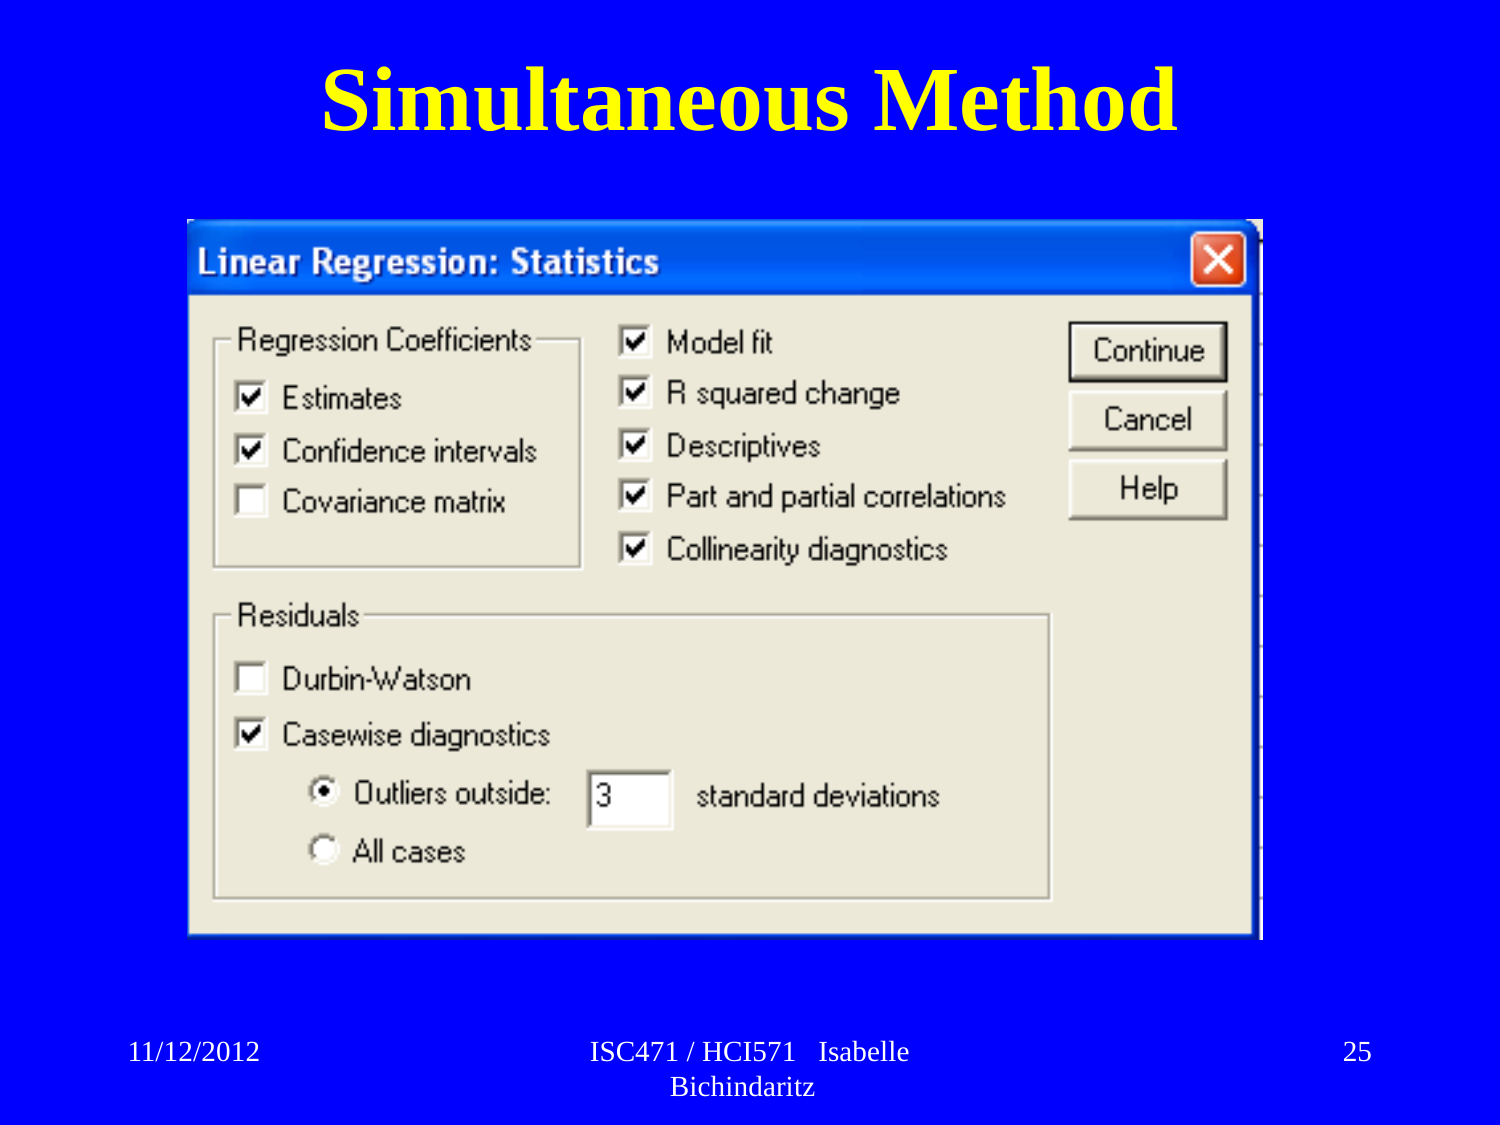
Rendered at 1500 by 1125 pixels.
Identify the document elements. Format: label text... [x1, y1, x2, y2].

picture [187, 219, 1263, 940]
title Simultaneous Method [112, 0, 1388, 188]
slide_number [112, 1024, 426, 1101]
footer ISC471 / HCI571 Isabelle Bichindaritz [512, 1024, 988, 1101]
slide_number 25 [1074, 1024, 1388, 1101]
